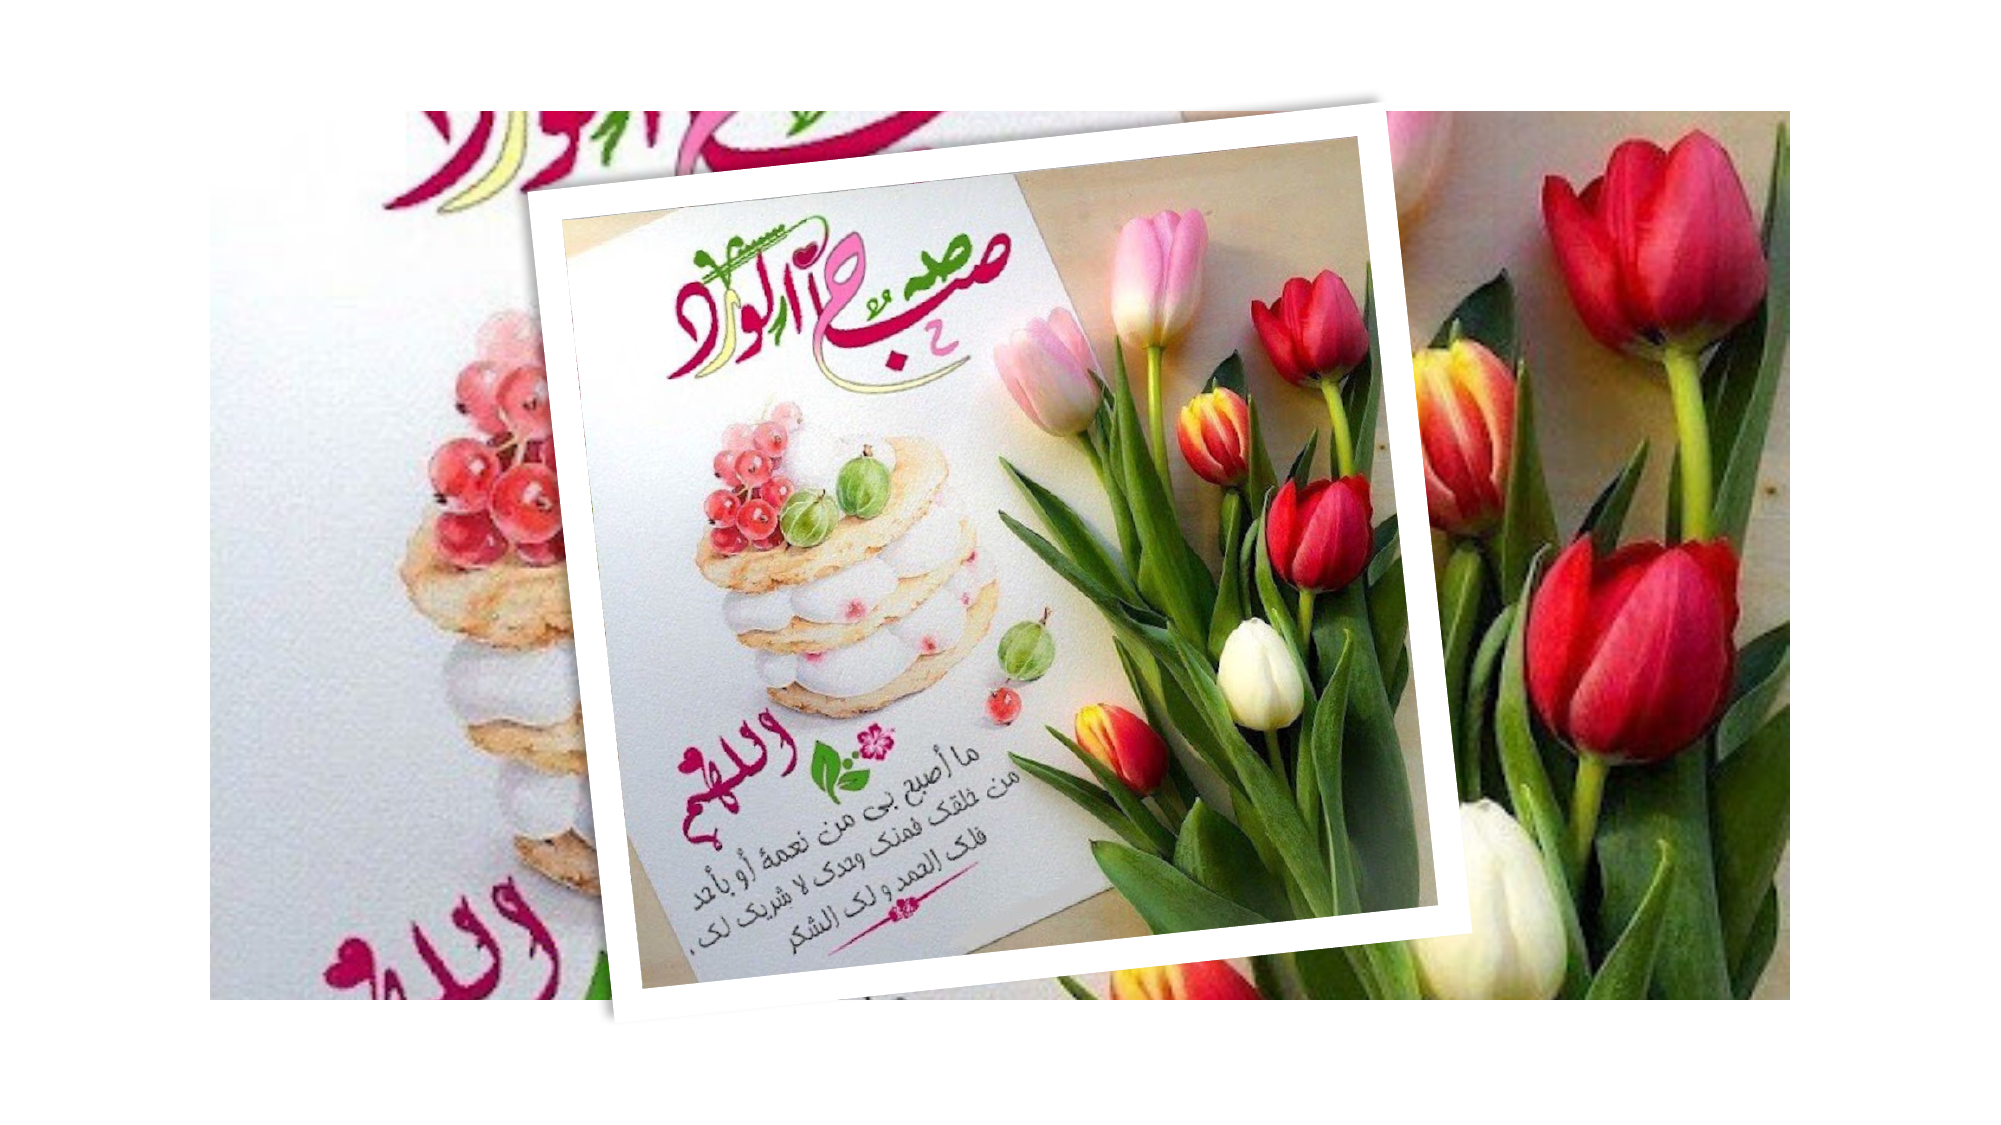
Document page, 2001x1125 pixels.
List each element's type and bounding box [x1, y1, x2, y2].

picture [209, 111, 1790, 1000]
